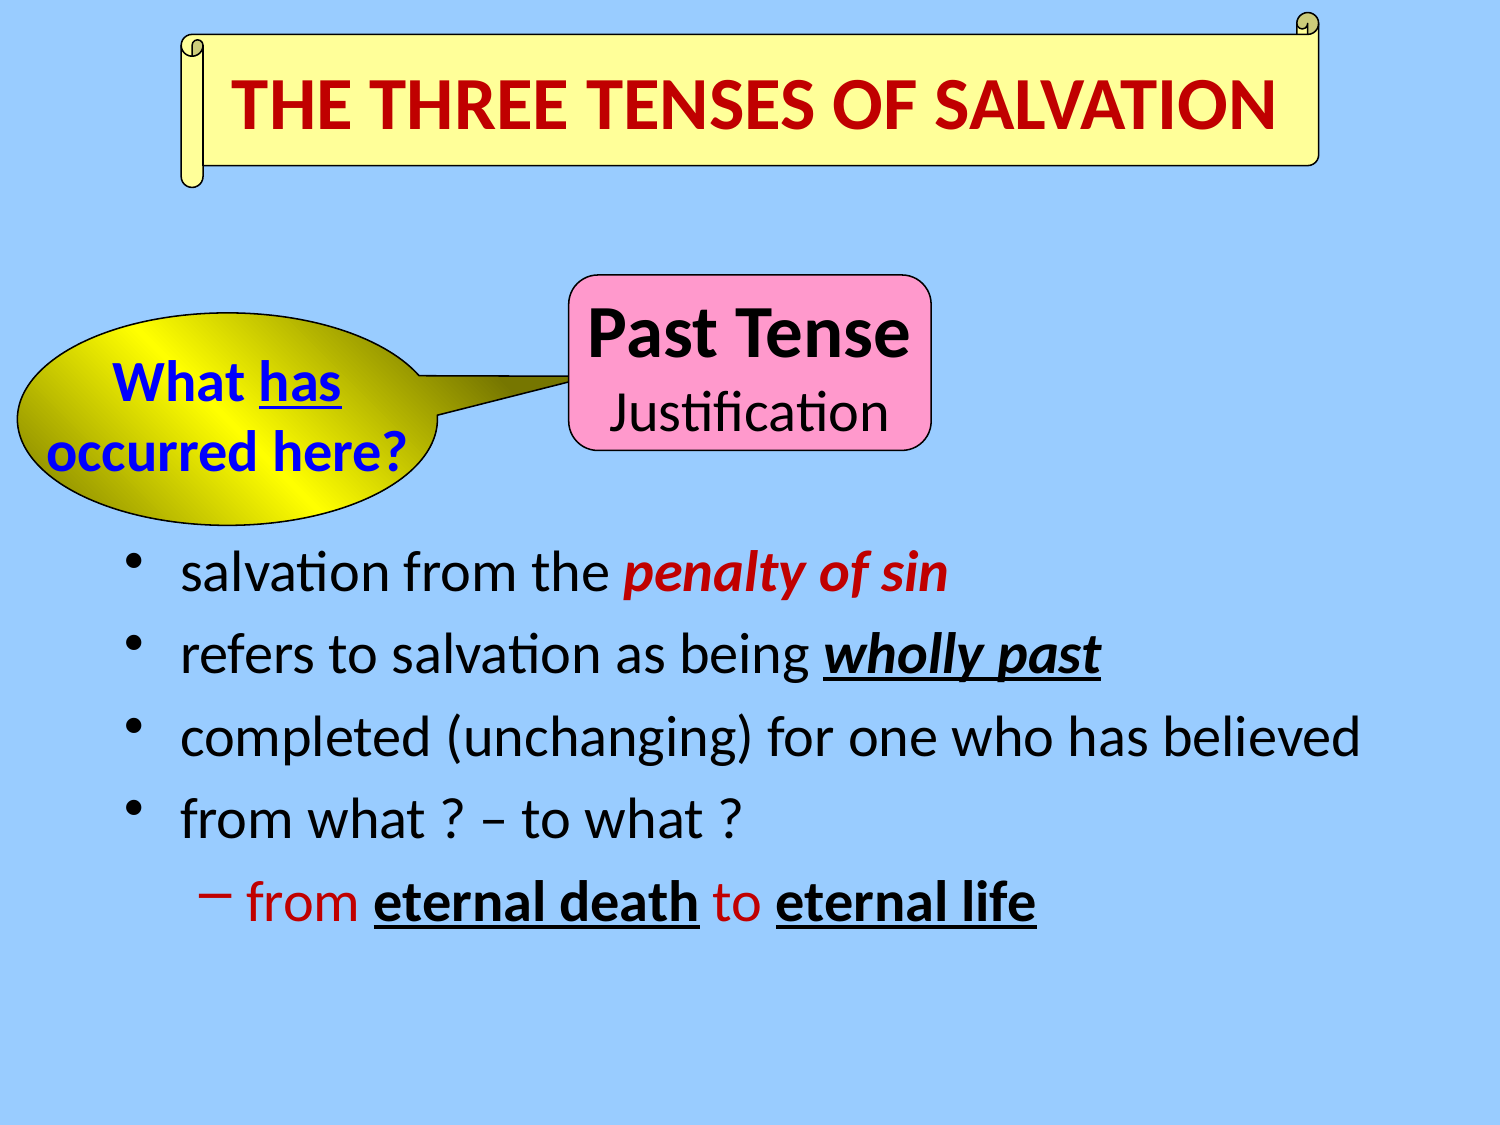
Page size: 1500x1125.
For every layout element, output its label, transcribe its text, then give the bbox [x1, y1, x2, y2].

text_box What has occurred here? [29, 336, 425, 491]
text_box [425, 375, 568, 456]
text_box THE THREE TENSES OF SALVATION [181, 12, 1319, 188]
text_box salvation from the penalty of sin refers to salvation as being wholly past completed (unchanging) for one who has believed from what ? – to what ? from eternal death to eternal life [109, 525, 1391, 940]
text_box [96, 312, 359, 336]
text_box Past Tense Justification [568, 274, 932, 451]
text_box [17, 384, 29, 454]
text_box [72, 491, 383, 526]
